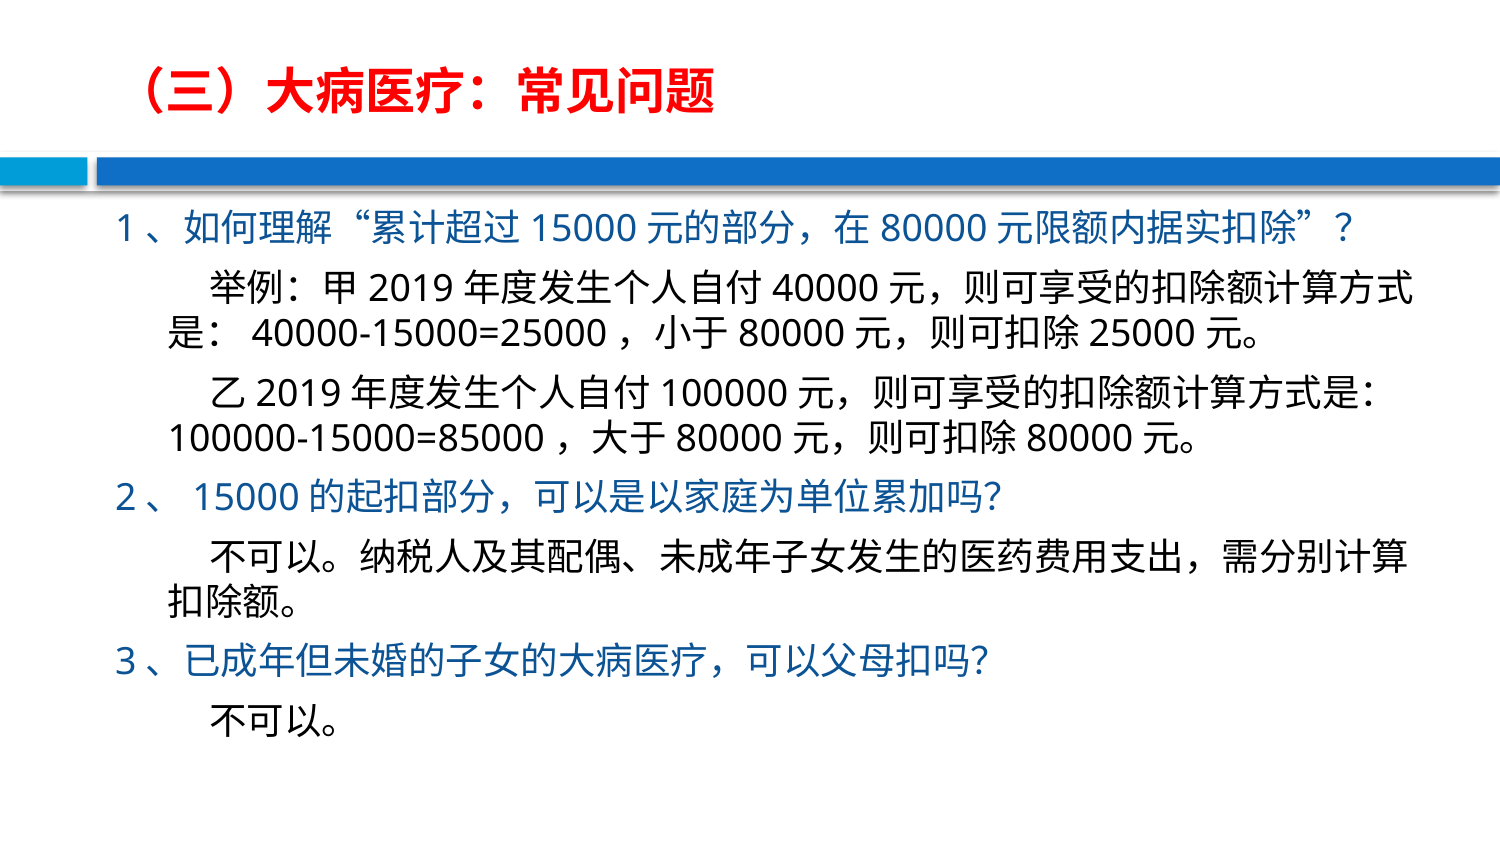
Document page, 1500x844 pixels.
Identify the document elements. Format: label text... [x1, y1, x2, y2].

title （三）大病医疗：常见问题 [100, 28, 1438, 150]
list 1、如何理解“累计超过15000元的部分，在80000元限额内据实扣除”？ 举例：甲2019年度发生个人自付40000元，则可享受的扣除额计算方式是：40000-15000=25000，小于80000元，则可扣除25000元。 乙2019年度发生个人自付100000元，则可享受的扣除额计算方式是：100000-15000=85000，大于80000元，则可扣除80000元。 2、15000的起扣部分，可以是以家庭为单位累加吗？ 不可以。纳税人及其配偶、未成年子女发生的医药费用支出，需分别计算扣除额。 3、已成年但未婚的子女的大病医疗，可以父母扣吗？ 不可以。 [100, 196, 1438, 750]
